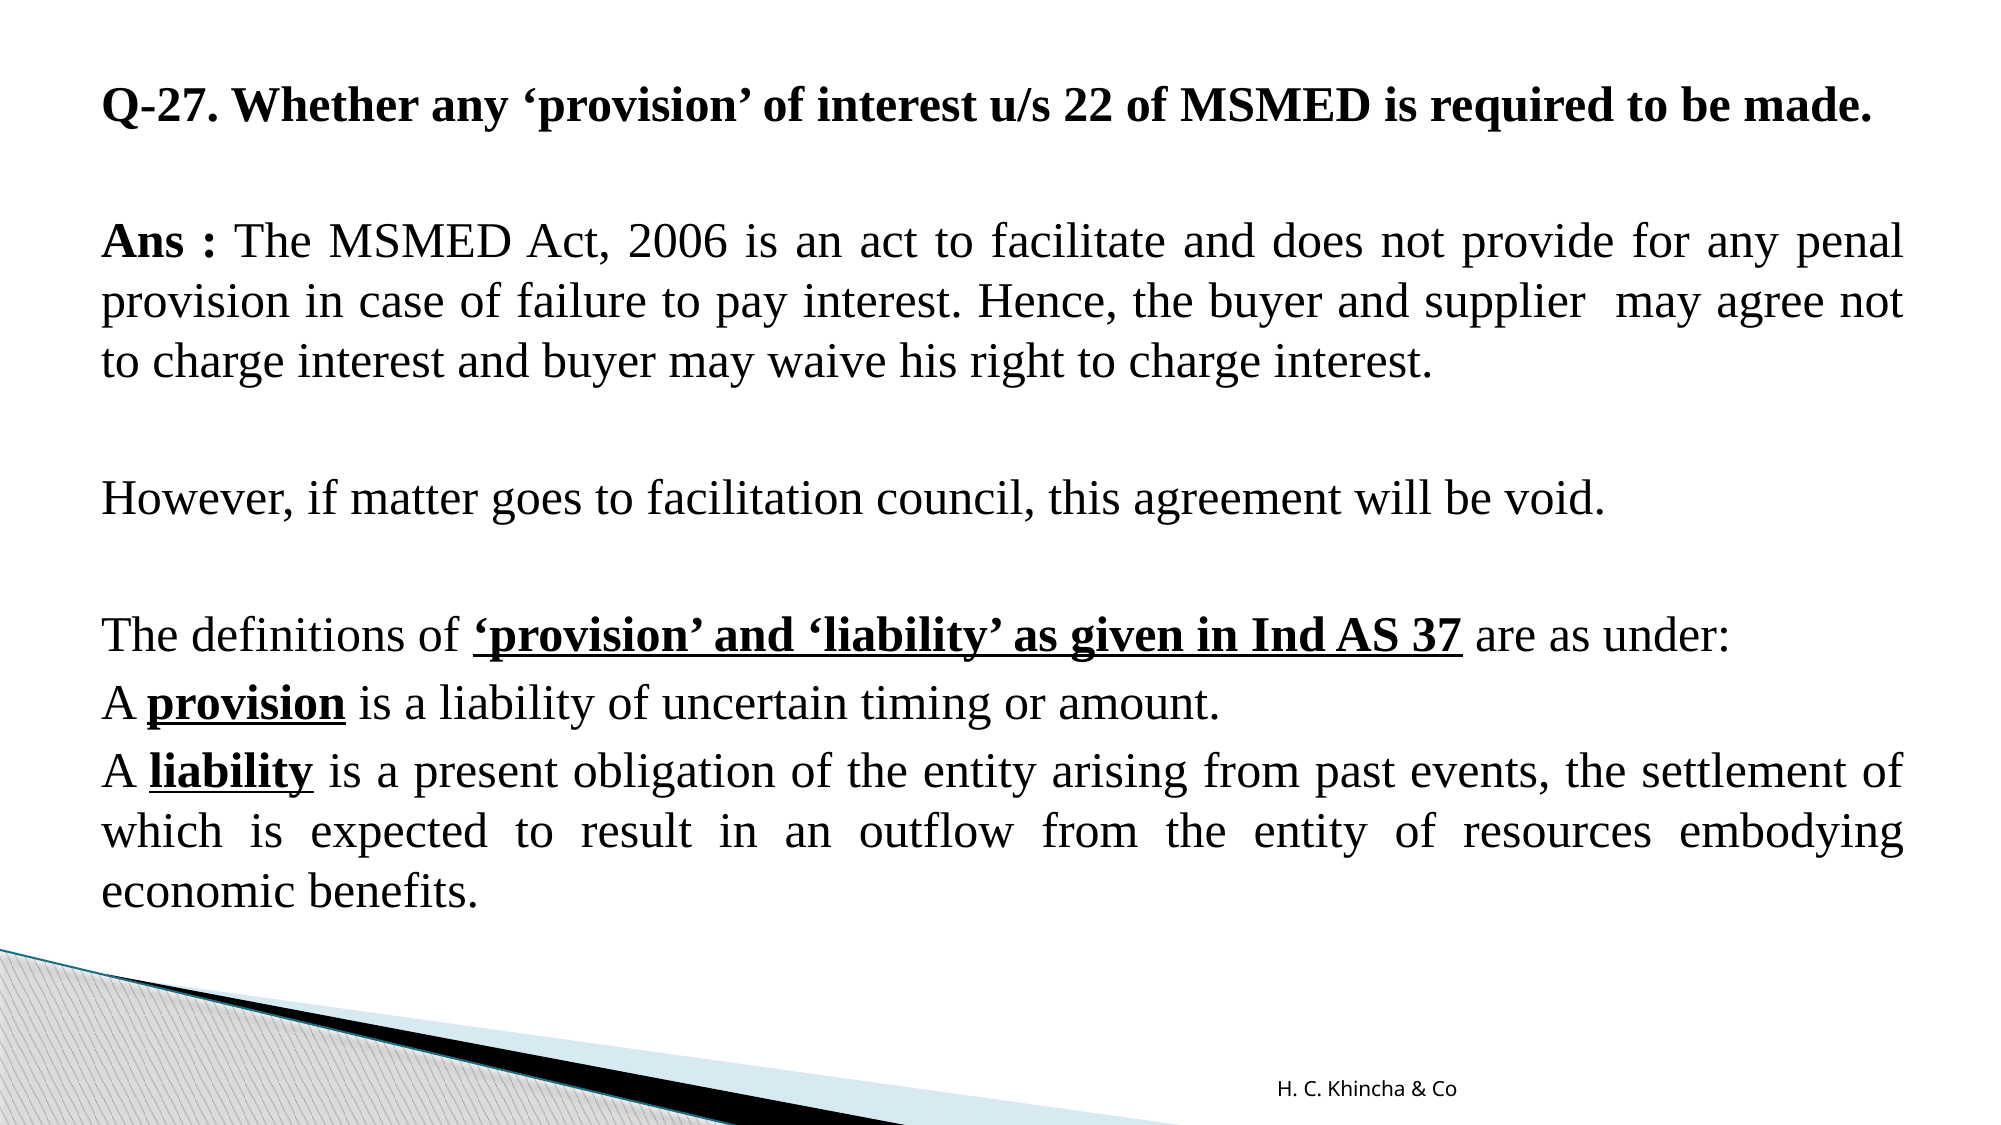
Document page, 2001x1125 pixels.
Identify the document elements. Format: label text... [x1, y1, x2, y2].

footer H. C. Khincha & Co [957, 1051, 1473, 1112]
list Q-27. Whether any ‘provision’ of interest u/s 22 of MSMED is required to be made. Ans : The MSMED Act, 2006 is an act to facilitate and does not provide for any penal provision in case of failure to pay interest. Hence, the buyer and supplier may agree not to charge interest and buyer may waive his right to charge interest. However, if matter goes to facilitation council, this agreement will be void. The definitions of ‘provision’ and ‘liability’ as given in Ind AS 37 are as under: A provision is a liability of uncertain timing or amount. A liability is a present obligation of the entity arising from past events, the settlement of which is expected to result in an outflow from the entity of resources embodying economic benefits. [86, 63, 1921, 1014]
